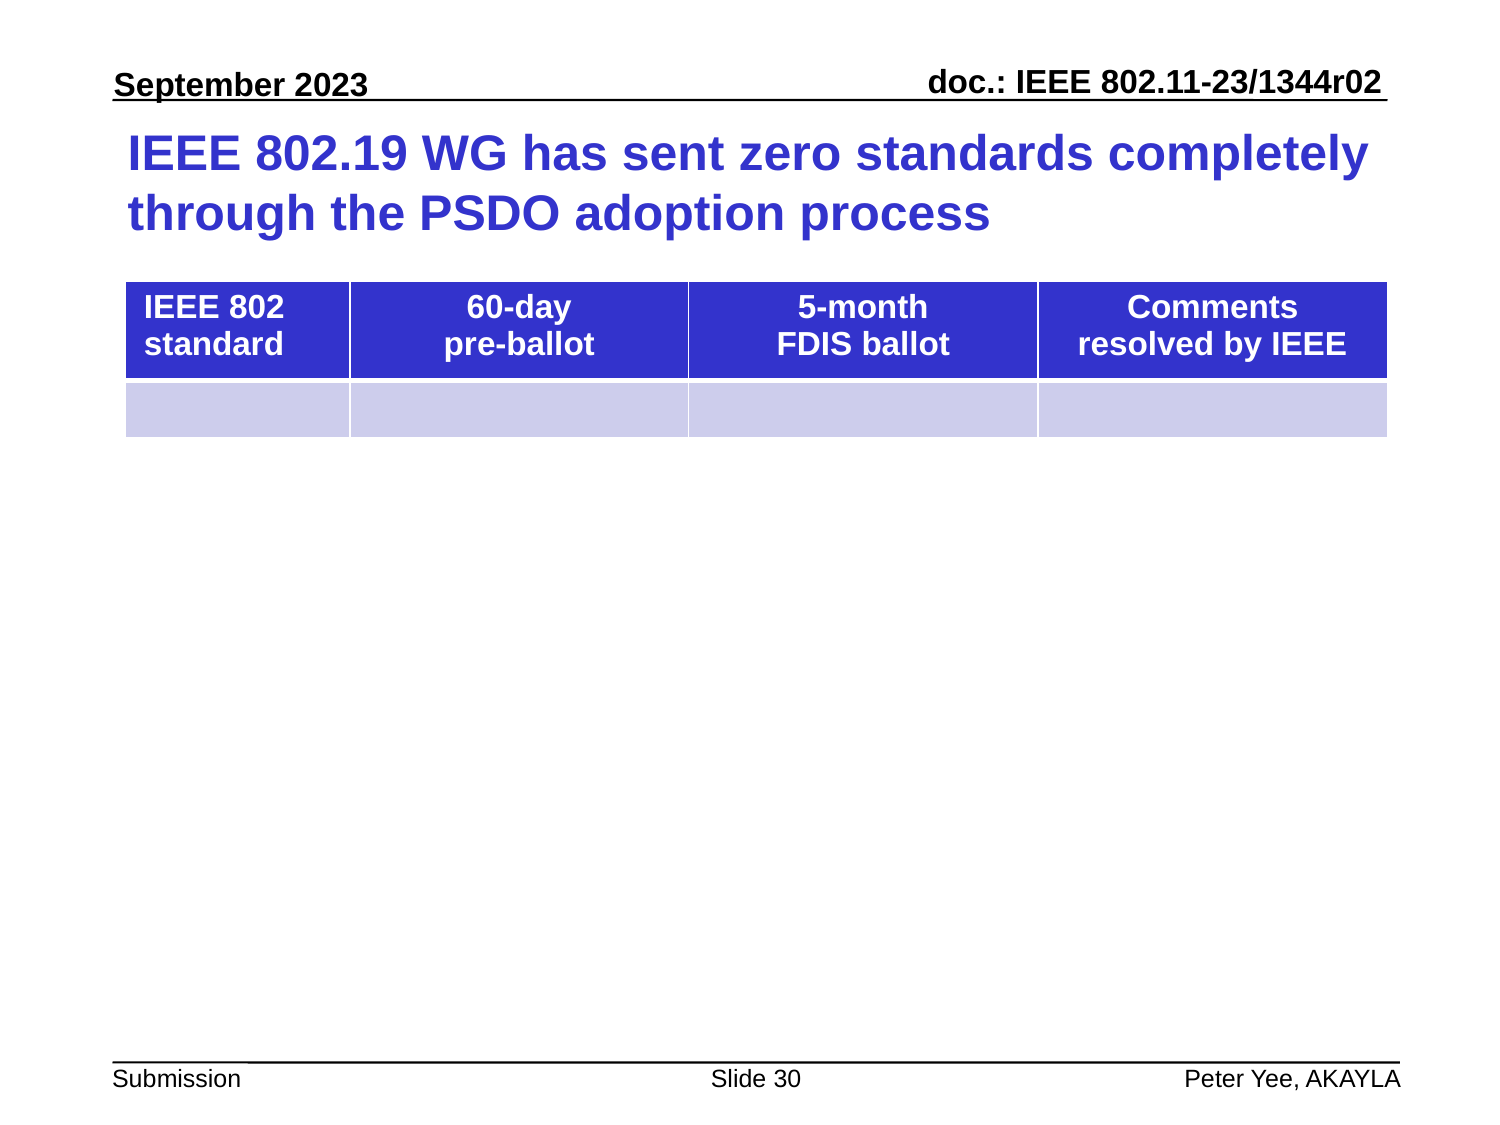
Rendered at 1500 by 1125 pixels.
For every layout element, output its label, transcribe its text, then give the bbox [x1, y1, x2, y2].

table_header Comments resolved by IEEE [1039, 282, 1387, 378]
table_cell [351, 383, 688, 437]
table_header 5-month FDIS ballot [689, 282, 1037, 378]
table_cell [689, 383, 1037, 437]
title IEEE 802.19 WG has sent zero standards completely through the PSDO adoption process [112, 112, 1388, 288]
table_cell [126, 383, 349, 437]
table_header IEEE 802 standard [126, 282, 349, 378]
table_header 60-day pre-ballot [351, 282, 688, 378]
table_cell [1039, 383, 1387, 437]
slide_number Slide 30 [709, 1061, 803, 1093]
footer Peter Yee, AKAYLA [1183, 1061, 1402, 1093]
